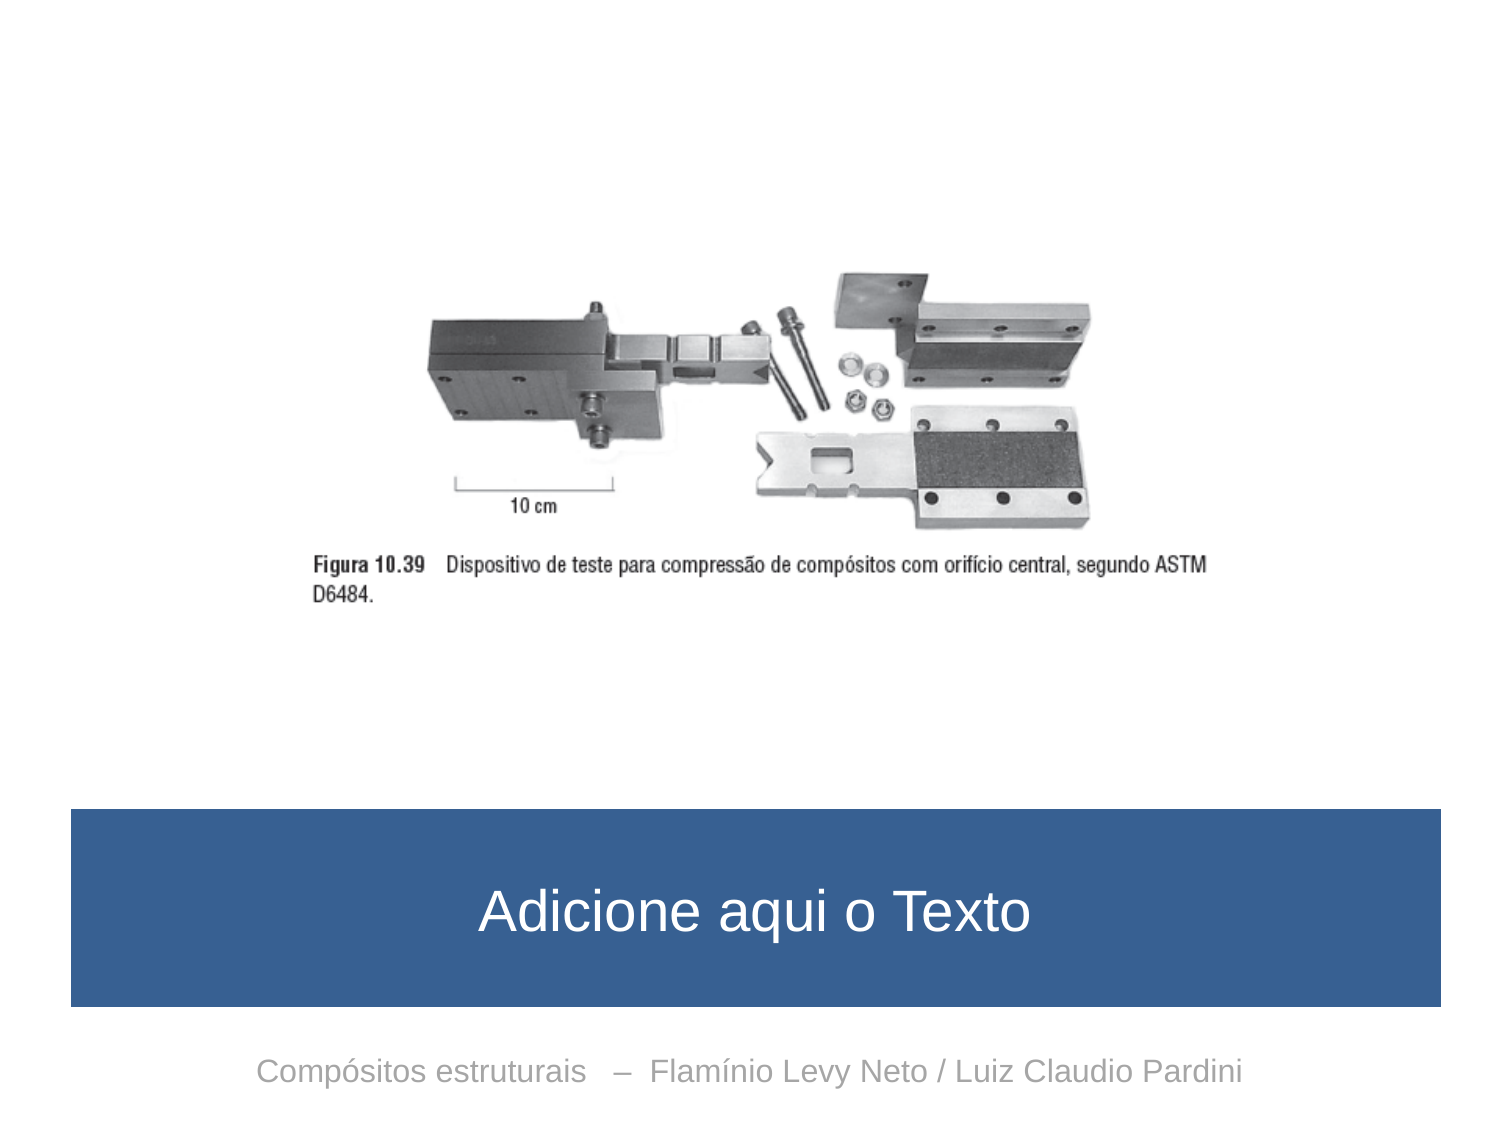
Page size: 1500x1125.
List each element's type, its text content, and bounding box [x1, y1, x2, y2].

footer Compósitos estruturais – Flamínio Levy Neto / Luiz Claudio Pardini [0, 1042, 1500, 1103]
picture [278, 207, 1230, 615]
text_box Adicione aqui o Texto [70, 808, 1442, 1008]
